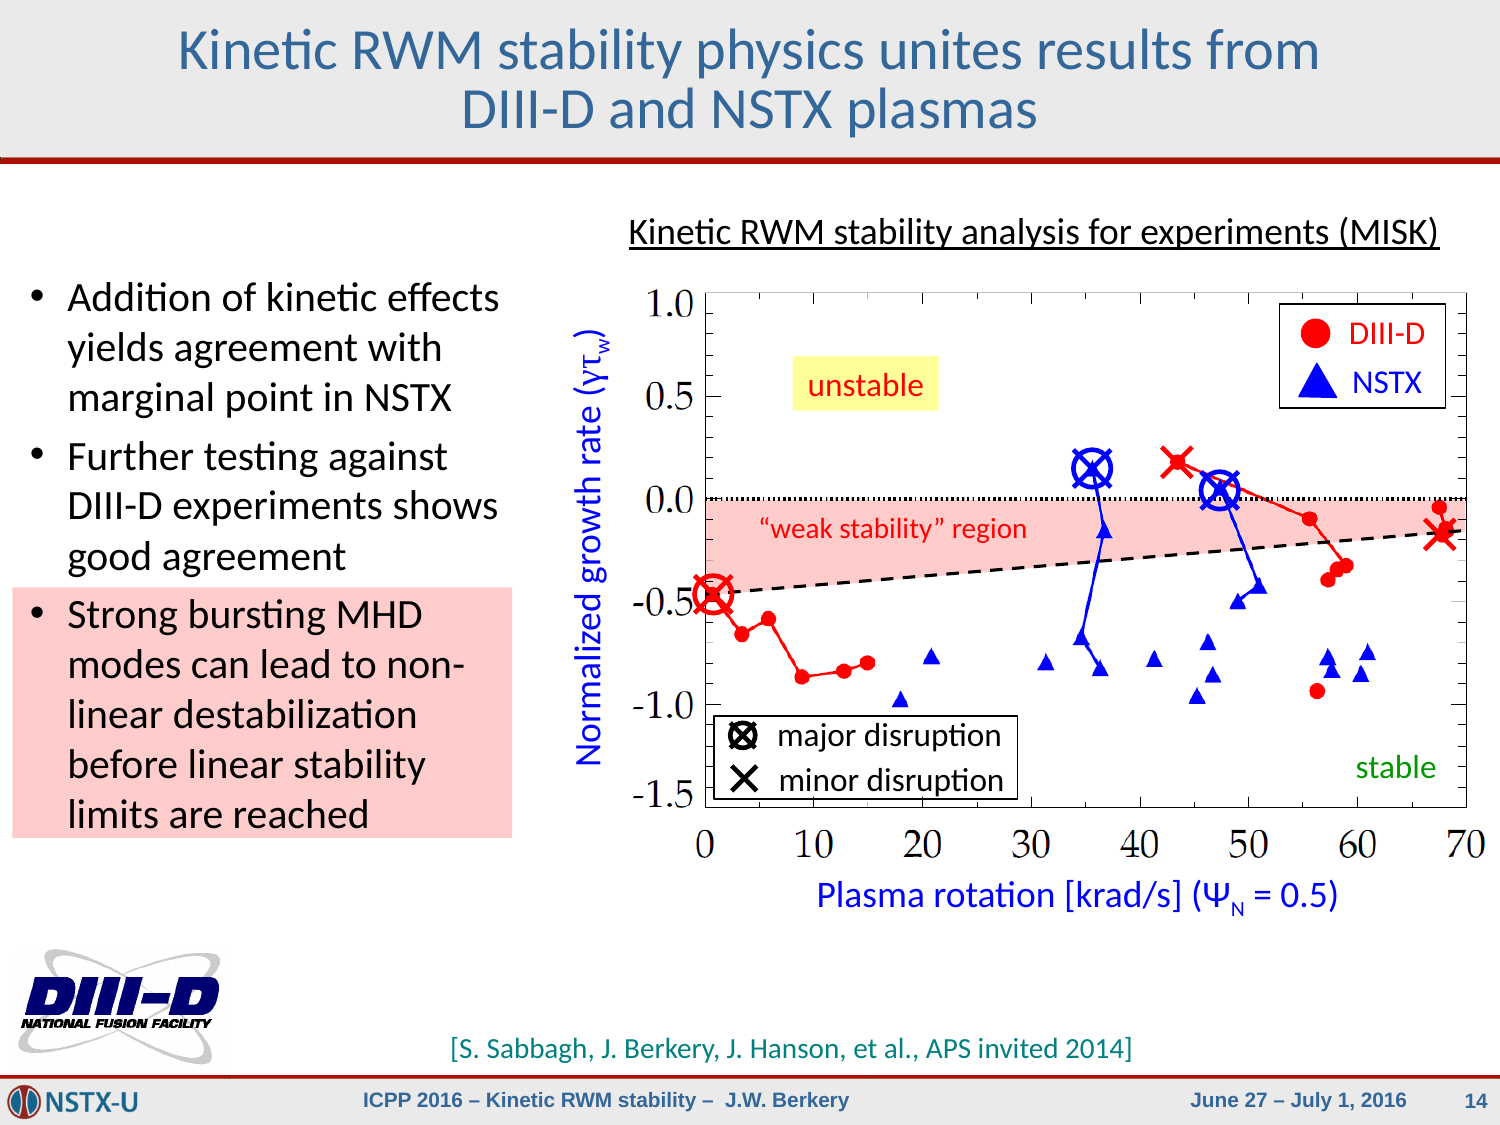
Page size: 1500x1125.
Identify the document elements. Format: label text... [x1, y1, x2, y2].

picture [0, 1075, 1500, 1125]
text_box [1161, 446, 1193, 478]
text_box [694, 575, 733, 614]
picture [562, 276, 1500, 919]
text_box Kinetic RWM stability analysis for experiments (MISK) [613, 199, 1455, 260]
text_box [1200, 471, 1239, 510]
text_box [705, 530, 1466, 595]
picture [11, 945, 225, 1070]
title Kinetic RWM stability physics unites results from DIII-D and NSTX plasmas [0, 0, 1500, 163]
text_box Addition of kinetic effects yields agreement with marginal point in NSTX Further testing against DIII-D experiments shows good agreement Strong bursting MHD modes can lead to non-linear destabilization before linear stability limits are reached [15, 262, 538, 838]
text_box [S. Sabbagh, J. Berkery, J. Hanson, et al., APS invited 2014] [435, 1022, 1149, 1072]
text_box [1424, 518, 1456, 550]
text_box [1073, 449, 1112, 488]
